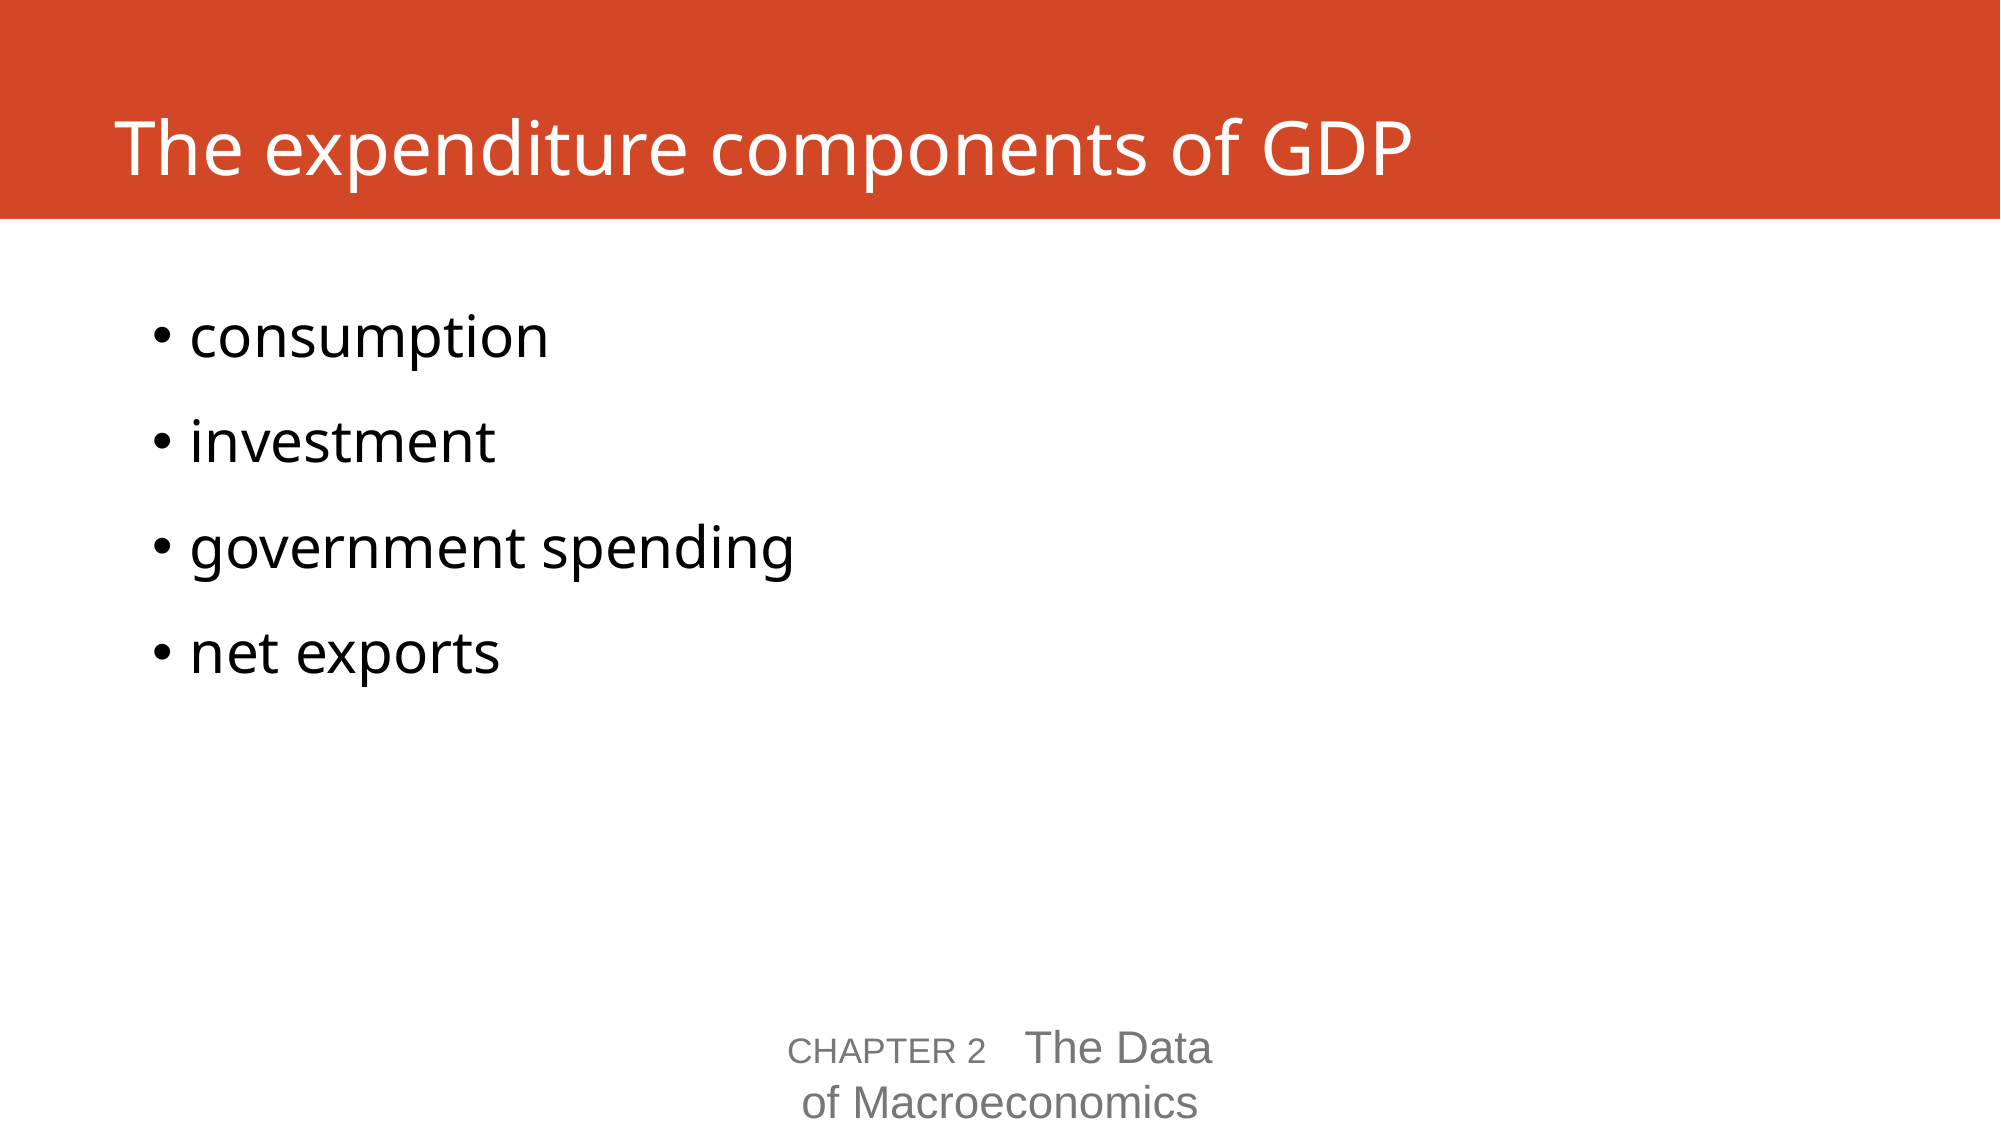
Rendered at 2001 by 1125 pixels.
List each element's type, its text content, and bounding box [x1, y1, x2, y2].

footer CHAPTER 2 The Data of Macroeconomics [762, 1042, 1238, 1103]
title The expenditure components of GDP [99, 0, 1863, 199]
list consumption investment government spending net exports [137, 299, 1863, 1014]
